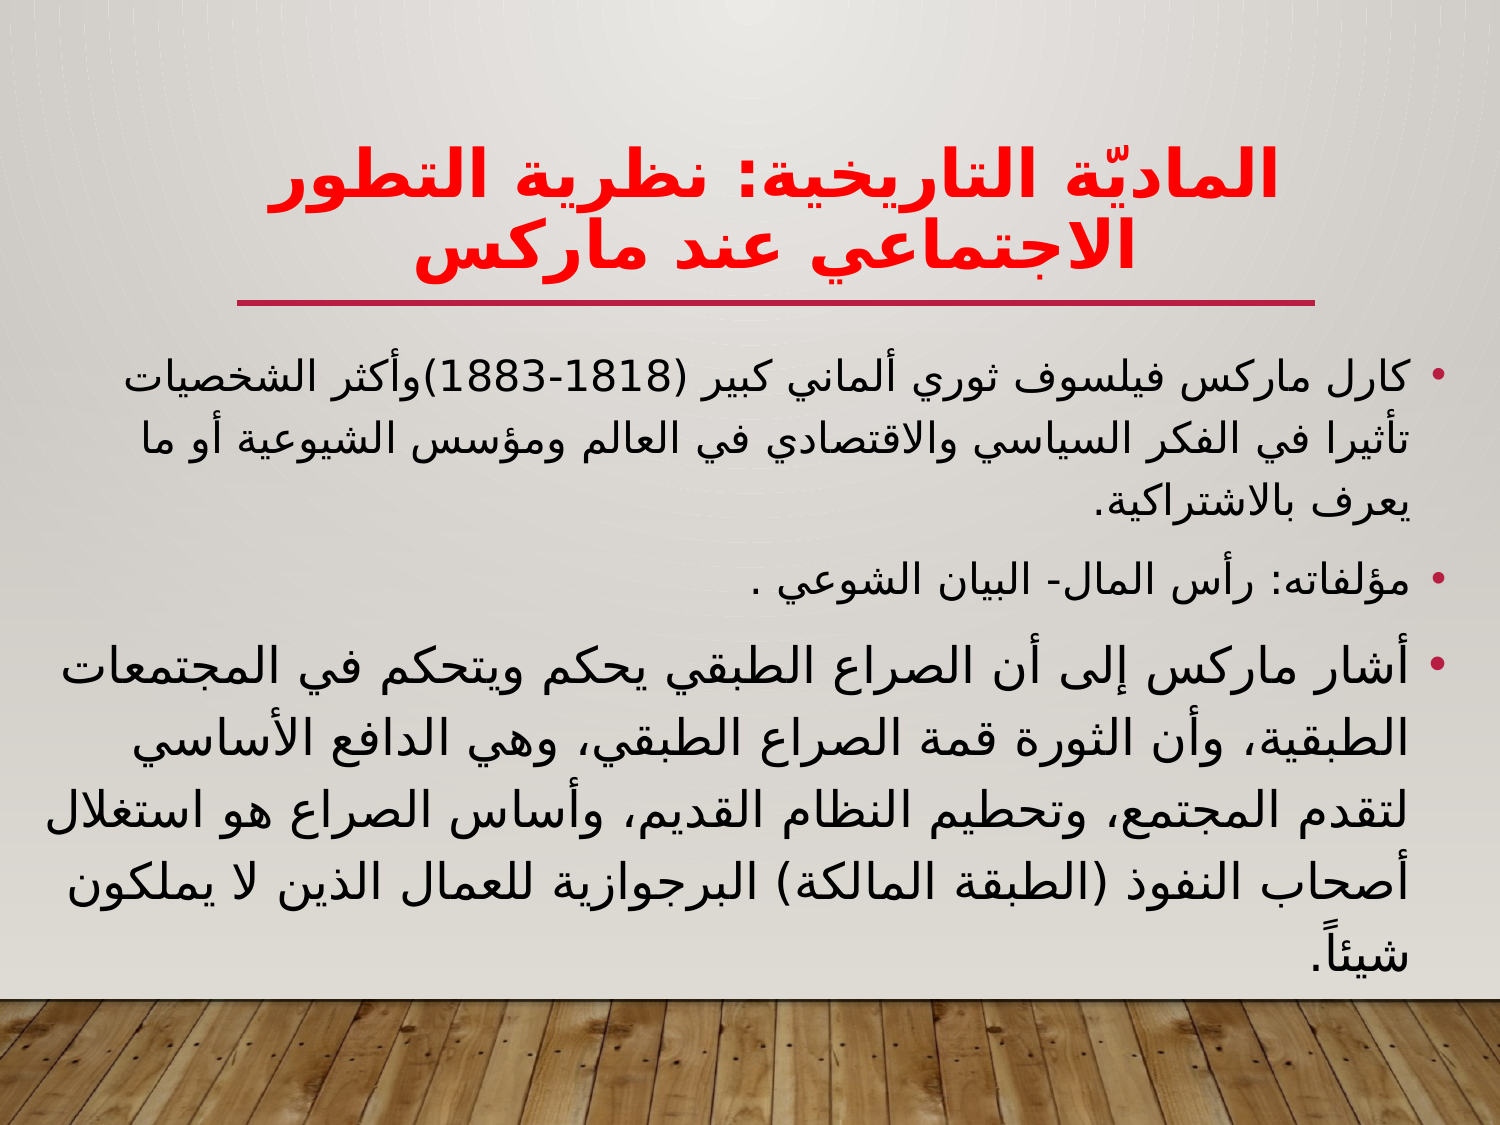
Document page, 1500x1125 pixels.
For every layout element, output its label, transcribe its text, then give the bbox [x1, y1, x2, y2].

list كارل ماركس فيلسوف ثوري ألماني كبير (1818-1883)وأكثر الشخصيات تأثيرا في الفكر السياسي والاقتصادي في العالم ومؤسس الشيوعية أو ما يعرف بالاشتراكية. مؤلفاته: رأس المال- البيان الشوعي . أشار ماركس إلى أن الصراع الطبقي يحكم ويتحكم في المجتمعات الطبقية، وأن الثورة قمة الصراع الطبقي، وهي الدافع الأساسي لتقدم المجتمع، وتحطيم النظام القديم، وأساس الصراع هو استغلال أصحاب النفوذ (الطبقة المالكة) البرجوازية للعمال الذين لا يملكون شيئاً. [29, 330, 1459, 993]
title الماديّة التاريخية: نظرية التطور الاجتماعي عند ماركس [236, 131, 1315, 315]
picture [0, 999, 1500, 1125]
